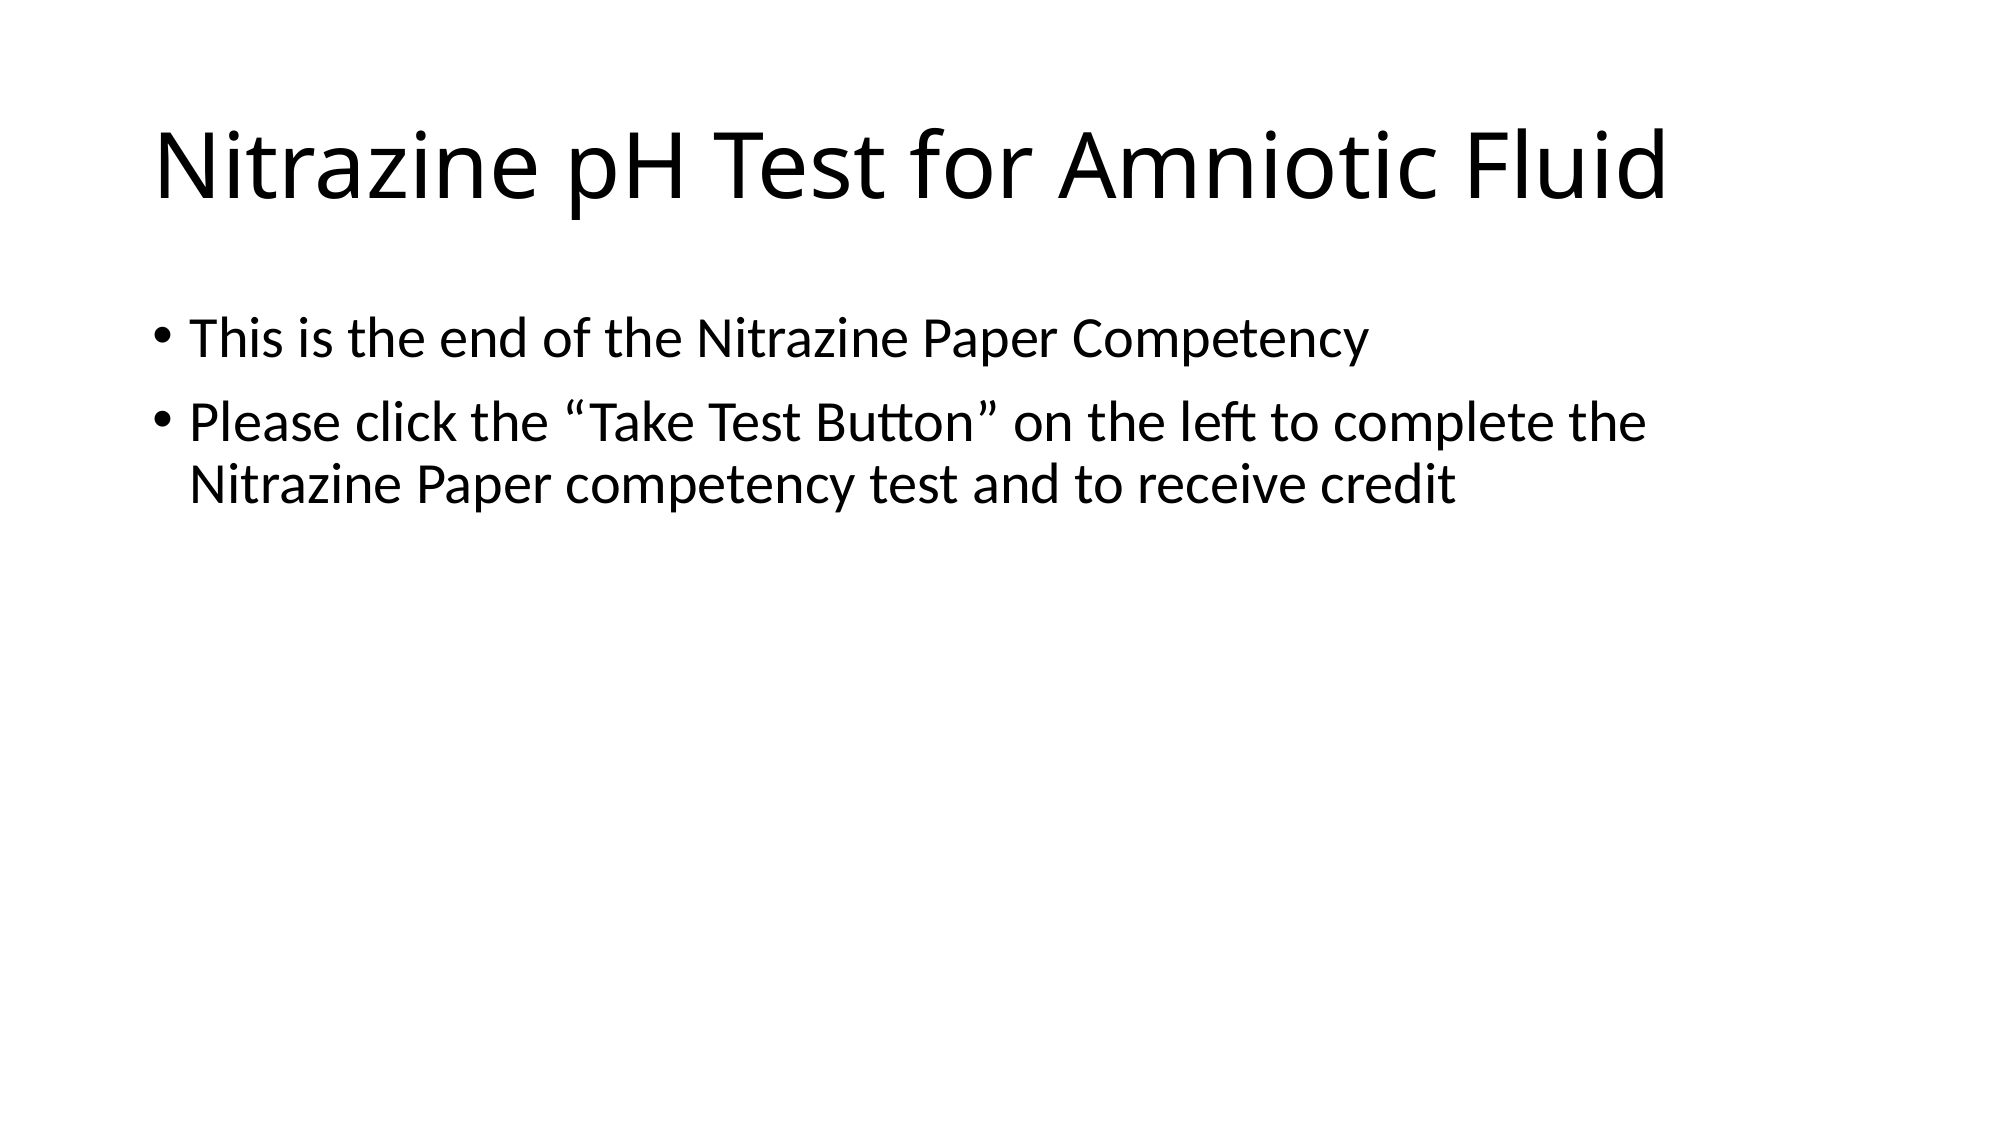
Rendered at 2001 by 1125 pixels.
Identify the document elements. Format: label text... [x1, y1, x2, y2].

list This is the end of the Nitrazine Paper Competency Please click the “Take Test Button” on the left to complete the Nitrazine Paper competency test and to receive credit [137, 299, 1863, 1014]
title Nitrazine pH Test for Amniotic Fluid [137, 59, 1863, 278]
